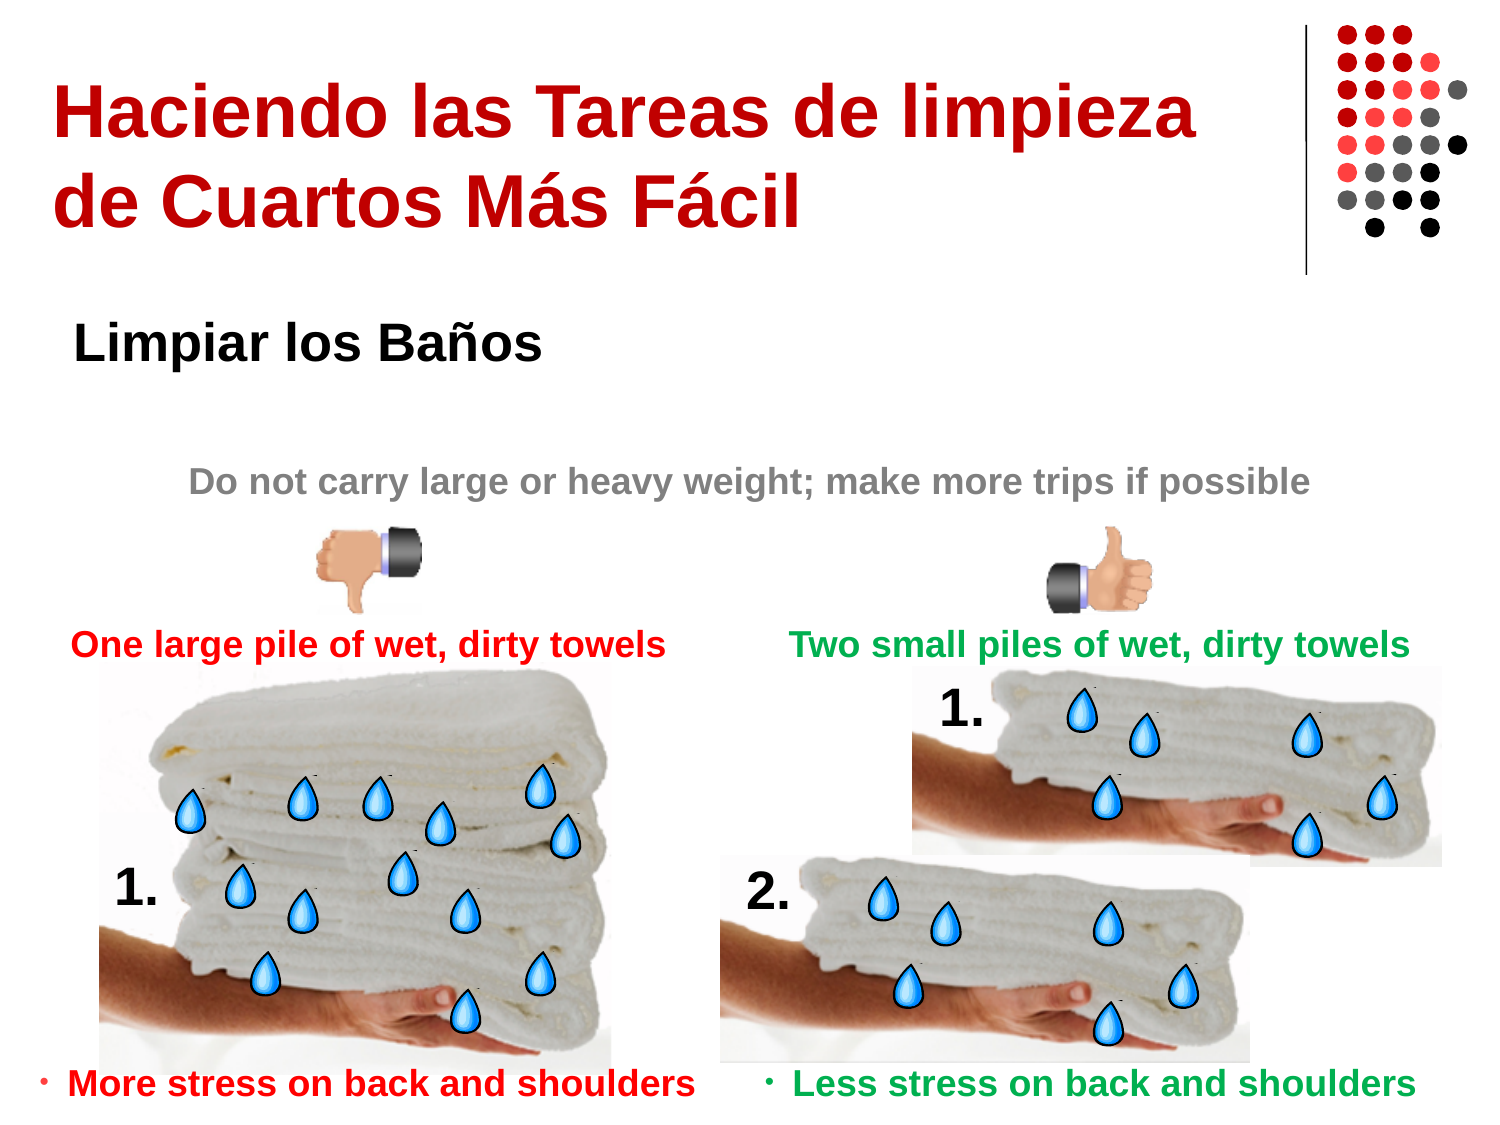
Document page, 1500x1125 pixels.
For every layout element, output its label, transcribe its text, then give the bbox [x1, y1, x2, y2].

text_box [720, 524, 1451, 1113]
picture [99, 662, 613, 1076]
text_box Do not carry large or heavy weight; make more trips if possible [0, 449, 1500, 510]
text_box More stress on back and shoulders [24, 1051, 713, 1112]
text_box One large pile of wet, dirty towels [24, 612, 713, 673]
title Haciendo las Tareas de limpieza de Cuartos Más Fácil [37, 37, 1301, 251]
text_box Limpiar los Baños [58, 299, 1475, 380]
picture [315, 524, 422, 616]
